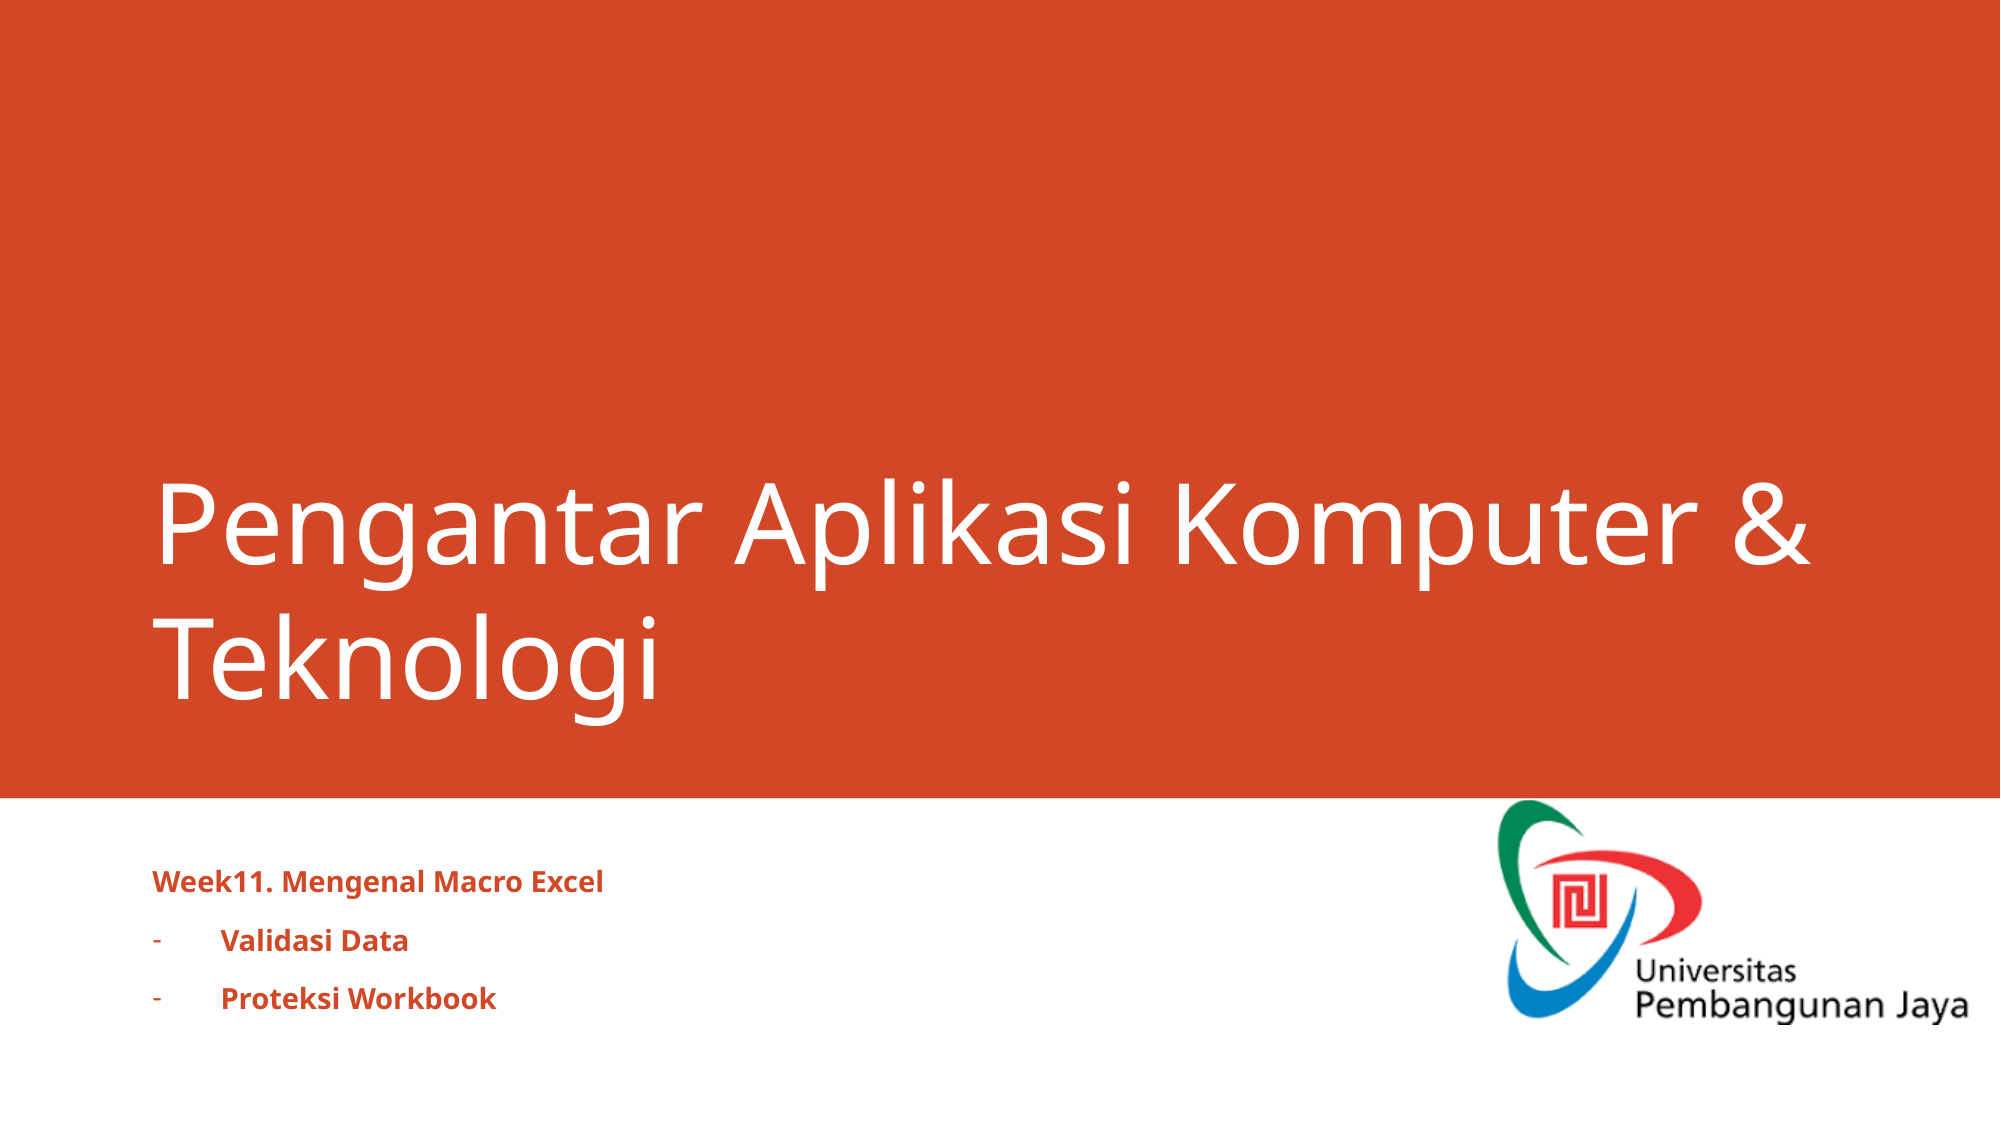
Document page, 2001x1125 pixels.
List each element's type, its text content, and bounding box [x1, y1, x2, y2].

picture [1489, 799, 1976, 1025]
subtitle Week11. Mengenal Macro Excel Validasi Data Proteksi Workbook [137, 838, 1238, 1025]
title Pengantar Aplikasi Komputer & Teknologi [137, 338, 1863, 730]
